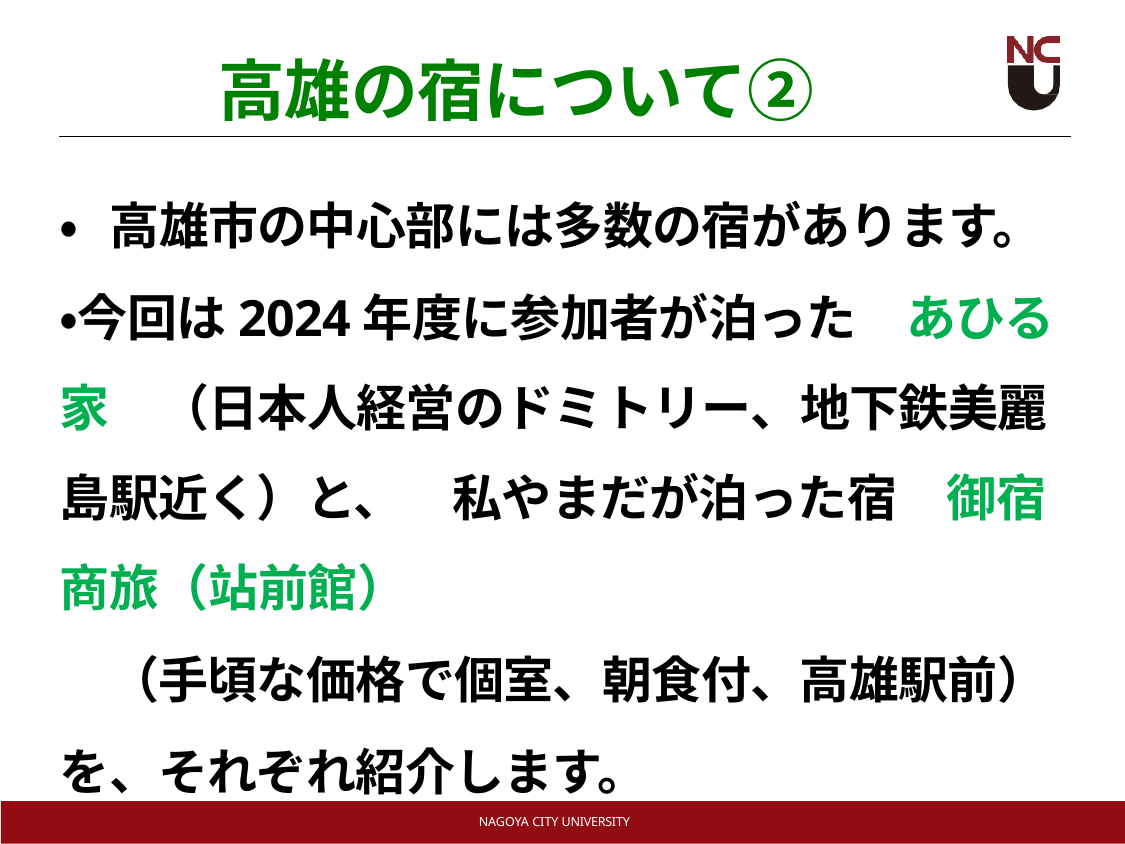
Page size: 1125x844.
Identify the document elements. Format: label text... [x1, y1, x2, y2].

title 高雄の宿について② [24, 46, 1005, 190]
text_box ・高雄市の中心部には多数の宿があります。 ・今回は2024年度に参加者が泊った あひる家 （日本人経営のドミトリー、地下鉄美麗島駅近く）と、 私やまだが泊った宿 御宿商旅（站前館） （手頃な価格で個室、朝食付、高雄駅前） を、それぞれ紹介します。 [57, 162, 1062, 801]
picture [1007, 36, 1060, 63]
footer NAGOYA CITY UNIVERSITY [476, 812, 649, 844]
